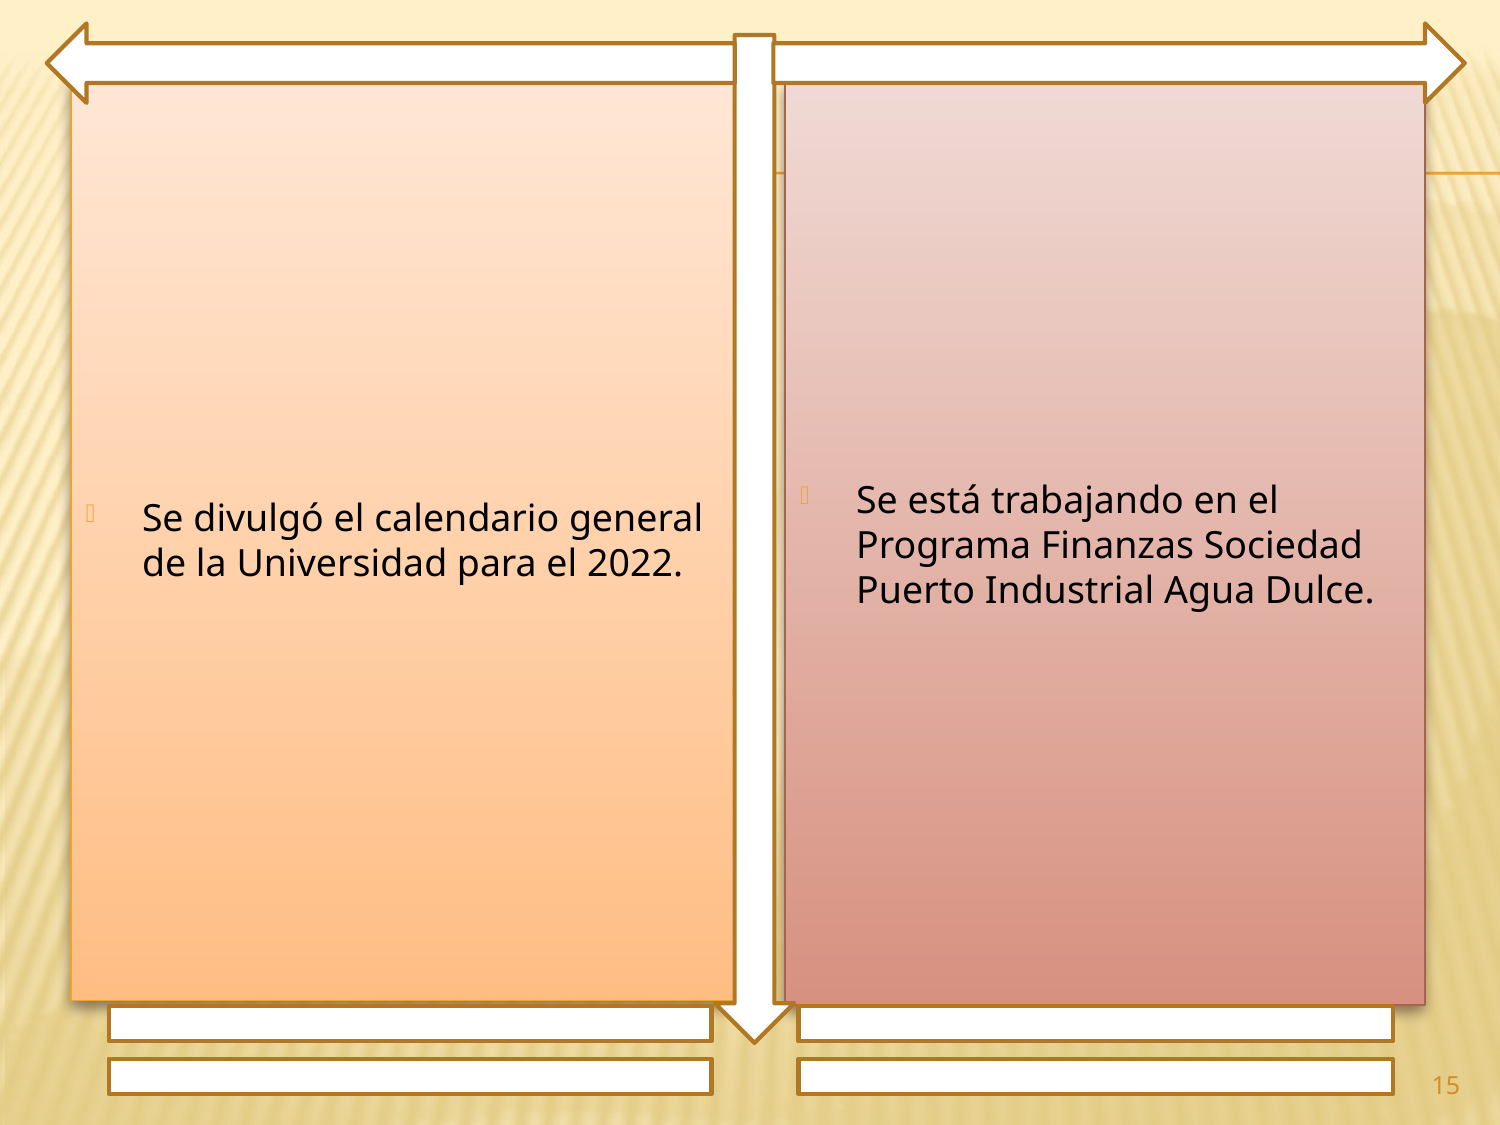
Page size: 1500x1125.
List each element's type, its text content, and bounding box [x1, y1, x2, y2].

text_box [771, 21, 1467, 105]
slide_number 15 [1350, 1062, 1475, 1103]
text_box [712, 32, 797, 1046]
text_box [796, 1057, 1395, 1096]
text_box [107, 1057, 714, 1096]
list Se divulgó el calendario general de la Universidad para el 2022. [70, 86, 732, 1001]
list Se está trabajando en el Programa Finanzas Sociedad Puerto Industrial Agua Dulce. [784, 86, 1426, 1006]
text_box [44, 21, 737, 105]
text_box [796, 1004, 1395, 1043]
text_box [107, 1004, 714, 1043]
